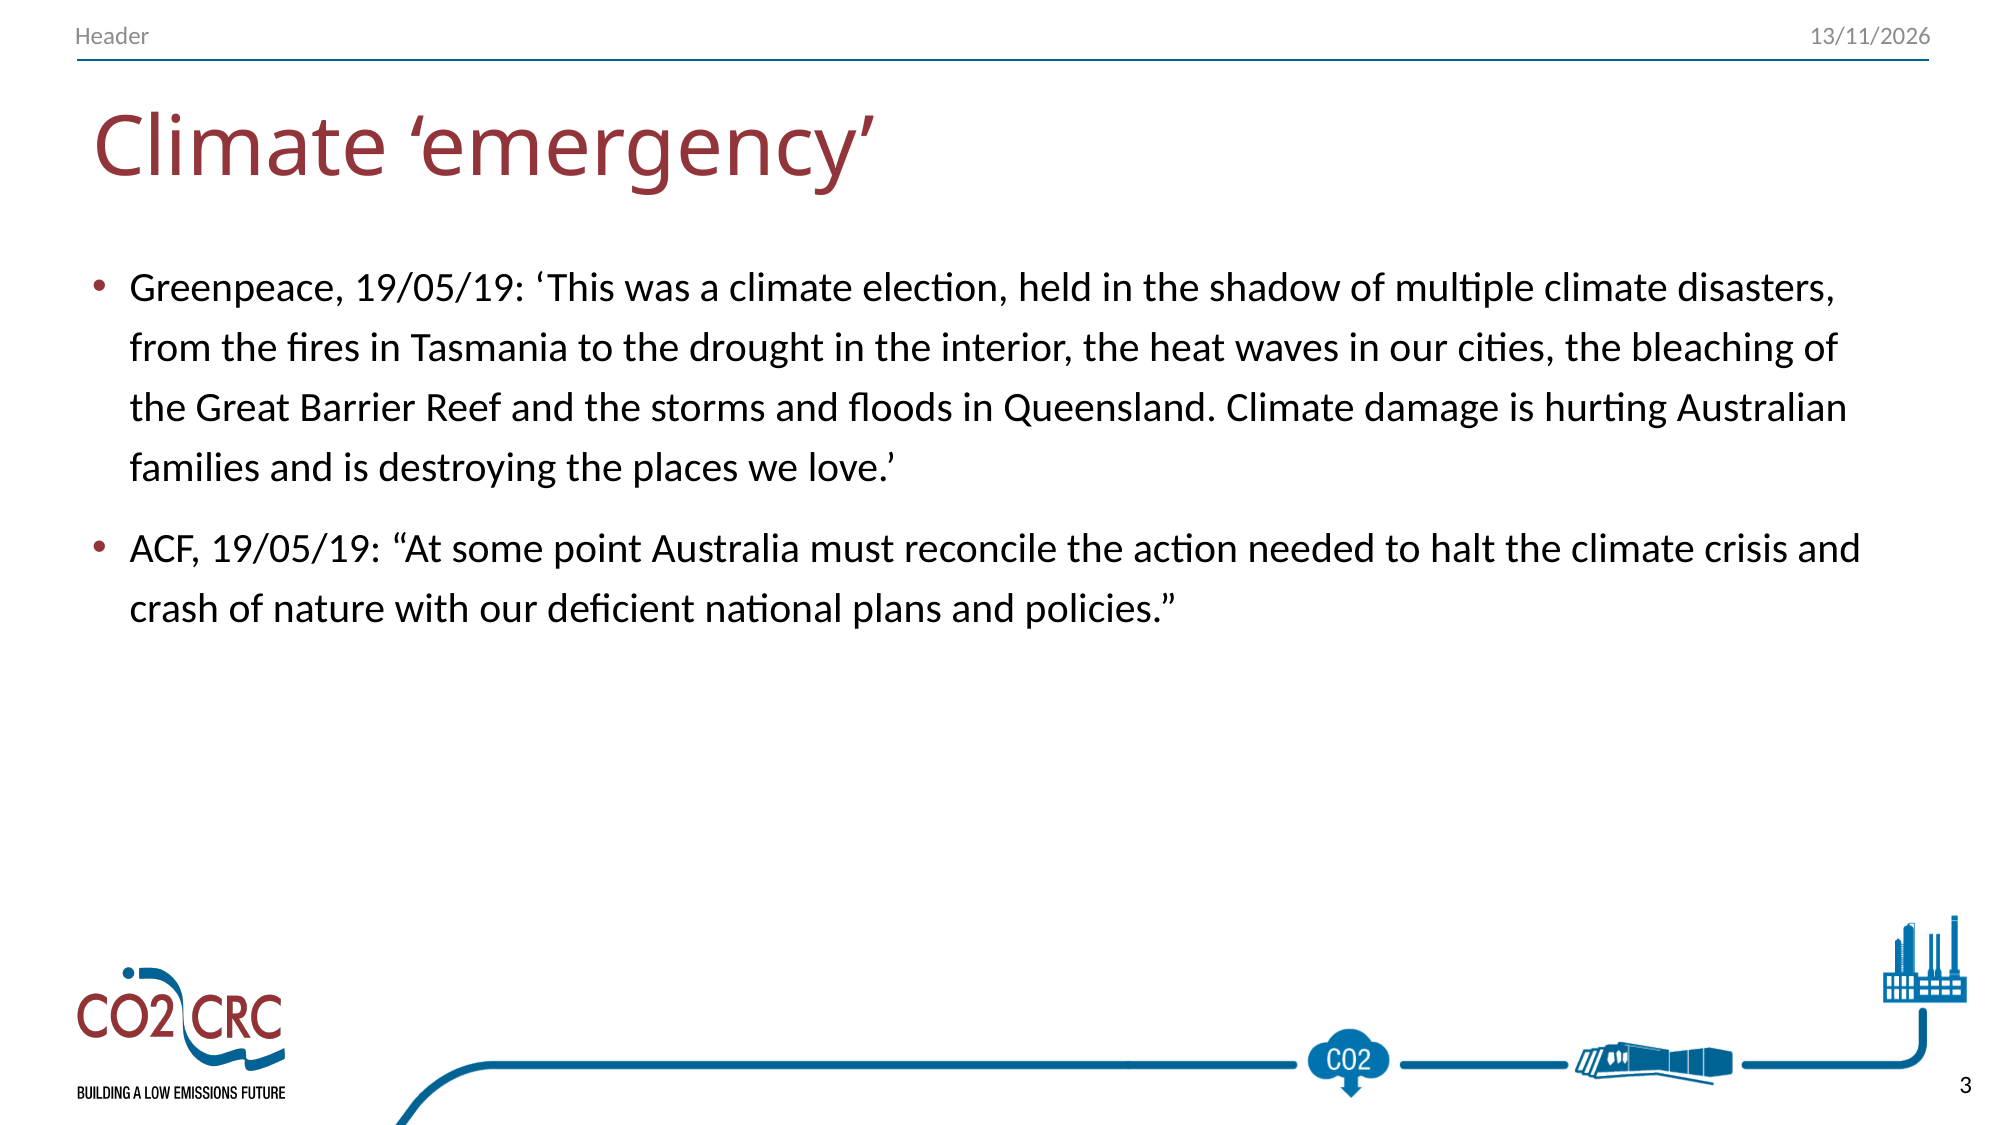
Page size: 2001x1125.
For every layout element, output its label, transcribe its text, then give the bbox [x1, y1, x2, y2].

picture [77, 897, 2000, 1125]
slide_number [1372, 9, 1947, 60]
title Climate ‘emergency’ [77, 95, 1904, 207]
list Greenpeace, 19/05/19: ‘This was a climate election, held in the shadow of multiple climate disasters, from the fires in Tasmania to the drought in the interior, the heat waves in our cities, the bleaching of the Great Barrier Reef and the storms and floods in Queensland. Climate damage is hurting Australian families and is destroying the places we love.’ ACF, 19/05/19: “At some point Australia must reconcile the action needed to halt the climate crisis and crash of nature with our deficient national plans and policies.” [77, 242, 1904, 892]
footer Header [60, 8, 917, 60]
slide_number 3 [1854, 1061, 1988, 1125]
